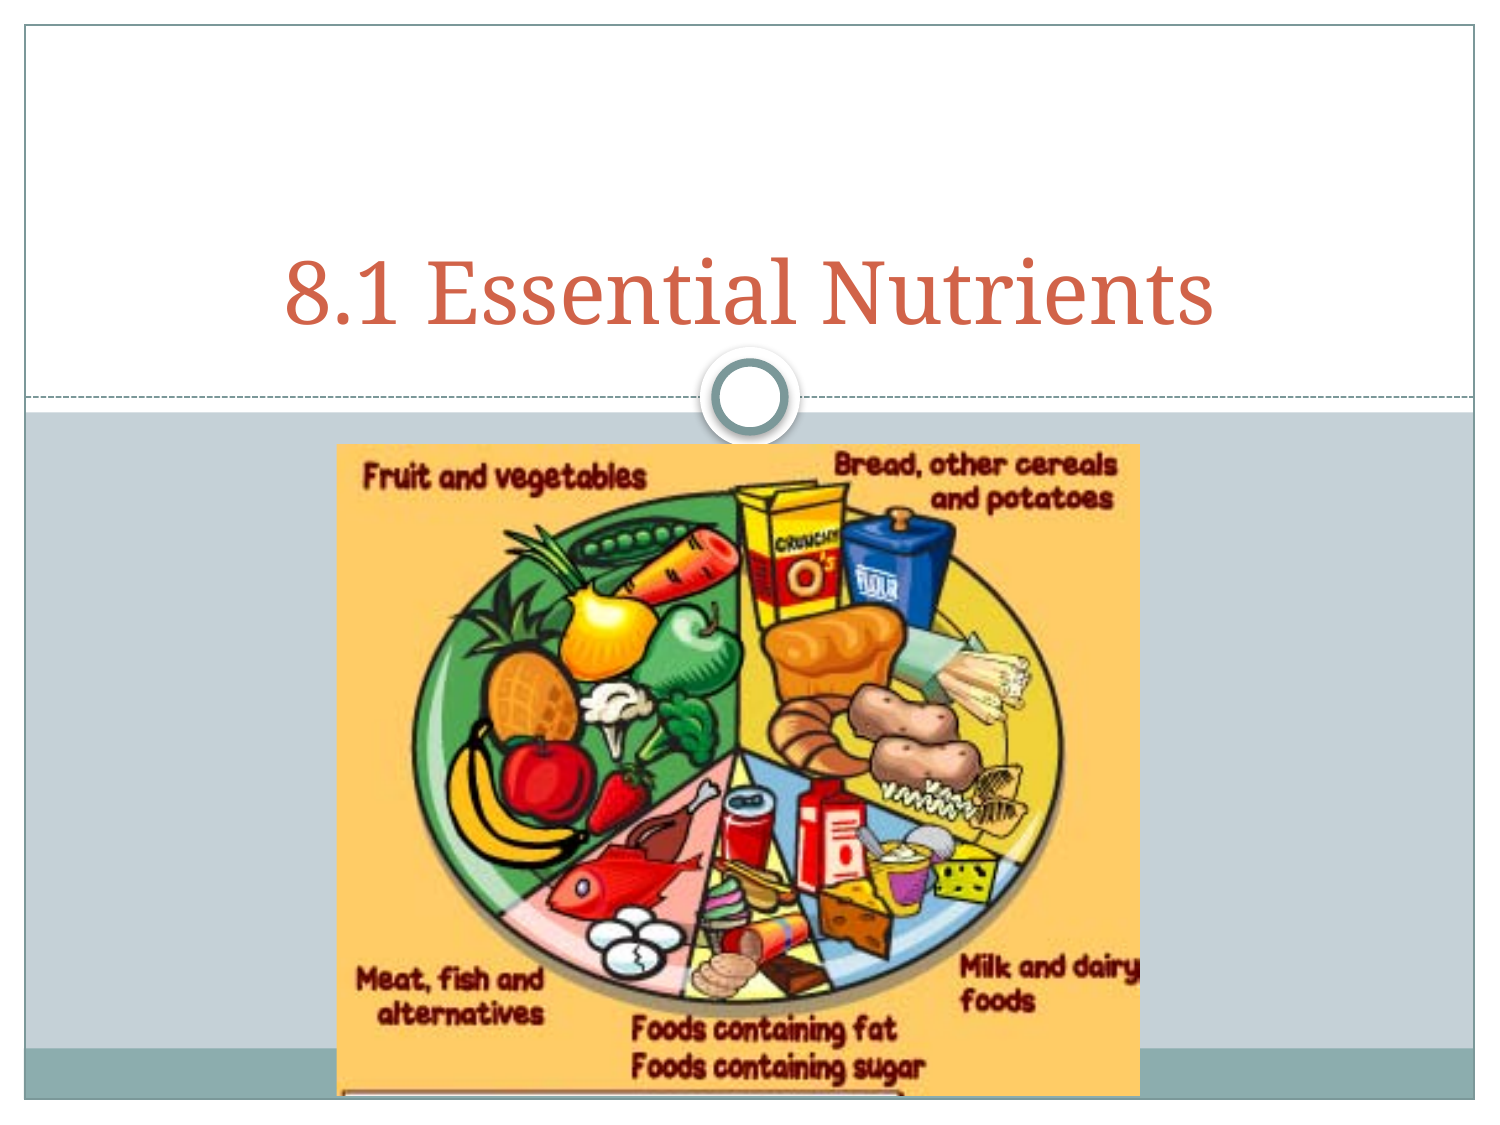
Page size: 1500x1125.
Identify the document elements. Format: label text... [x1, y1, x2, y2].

title 8.1 Essential Nutrients [112, 62, 1388, 350]
picture [336, 444, 1140, 1097]
